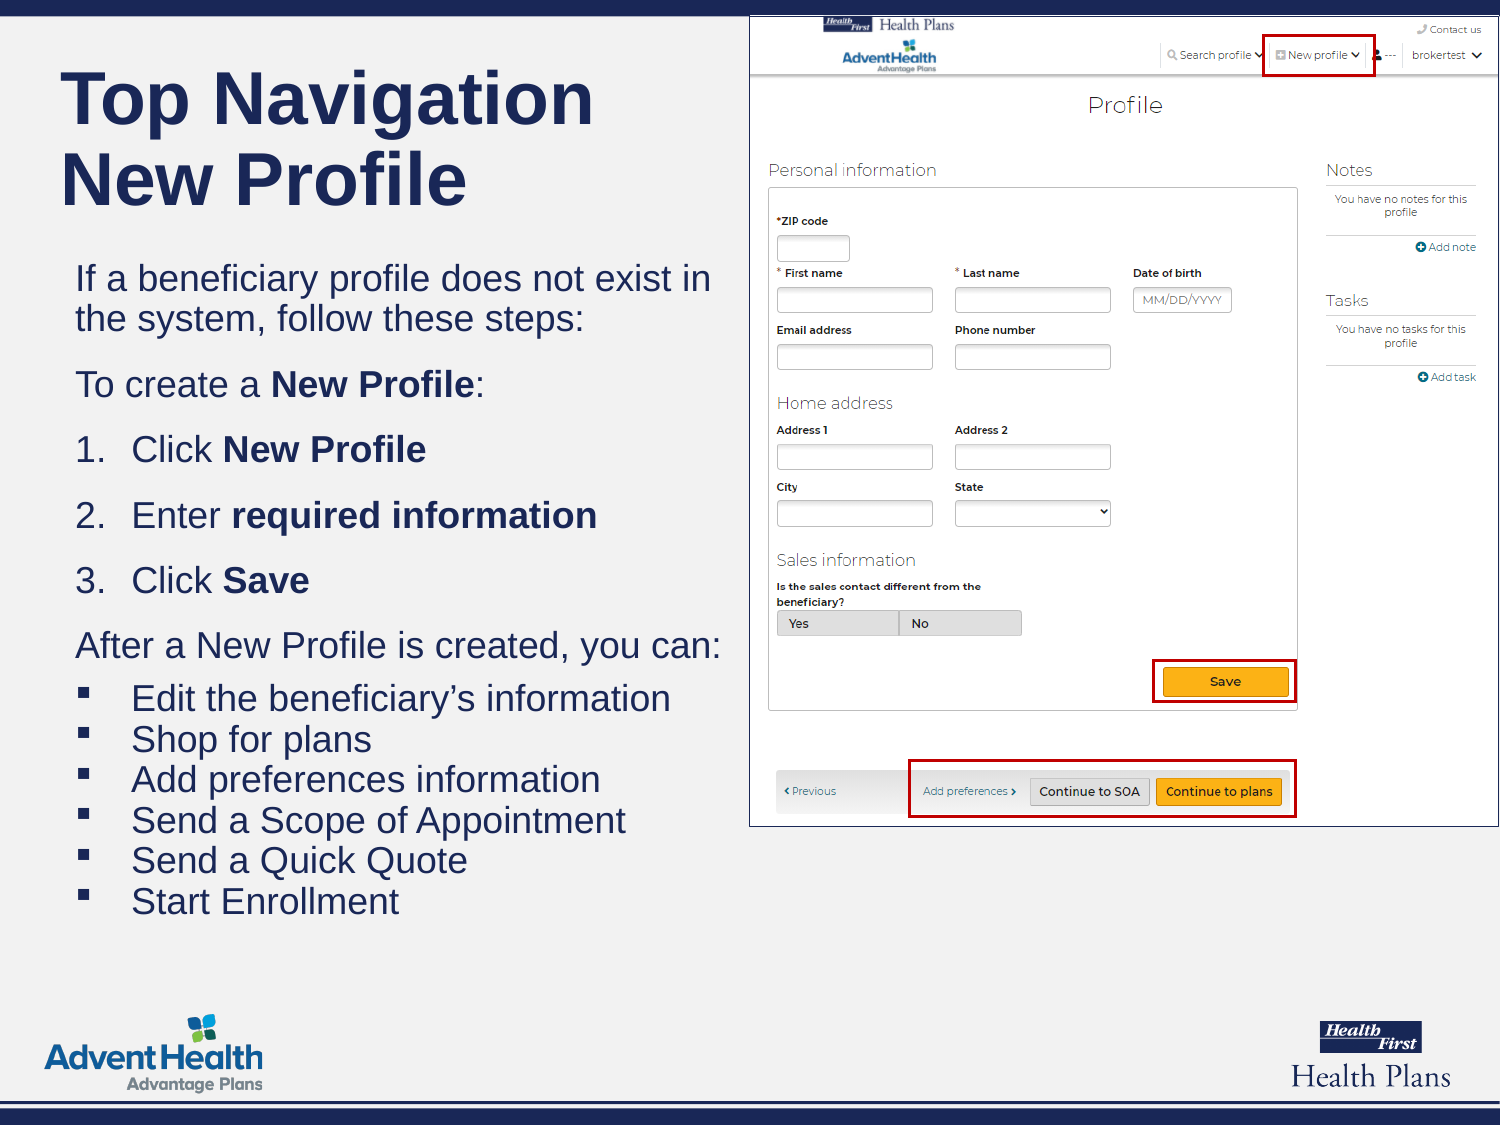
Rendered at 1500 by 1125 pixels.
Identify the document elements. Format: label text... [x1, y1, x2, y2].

picture [749, 15, 1499, 826]
title Top Navigation New Profile [60, 60, 749, 153]
list If a beneficiary profile does not exist in the system, follow these steps: To create a New Profile: Click New Profile Enter required information Click Save After a New Profile is created, you can: Edit the beneficiary’s information Shop for plans Add preferences information Send a Scope of Appointment Send a Quick Quote Start Enrollment [60, 251, 773, 1017]
picture [1291, 1021, 1450, 1087]
picture [43, 1014, 263, 1094]
